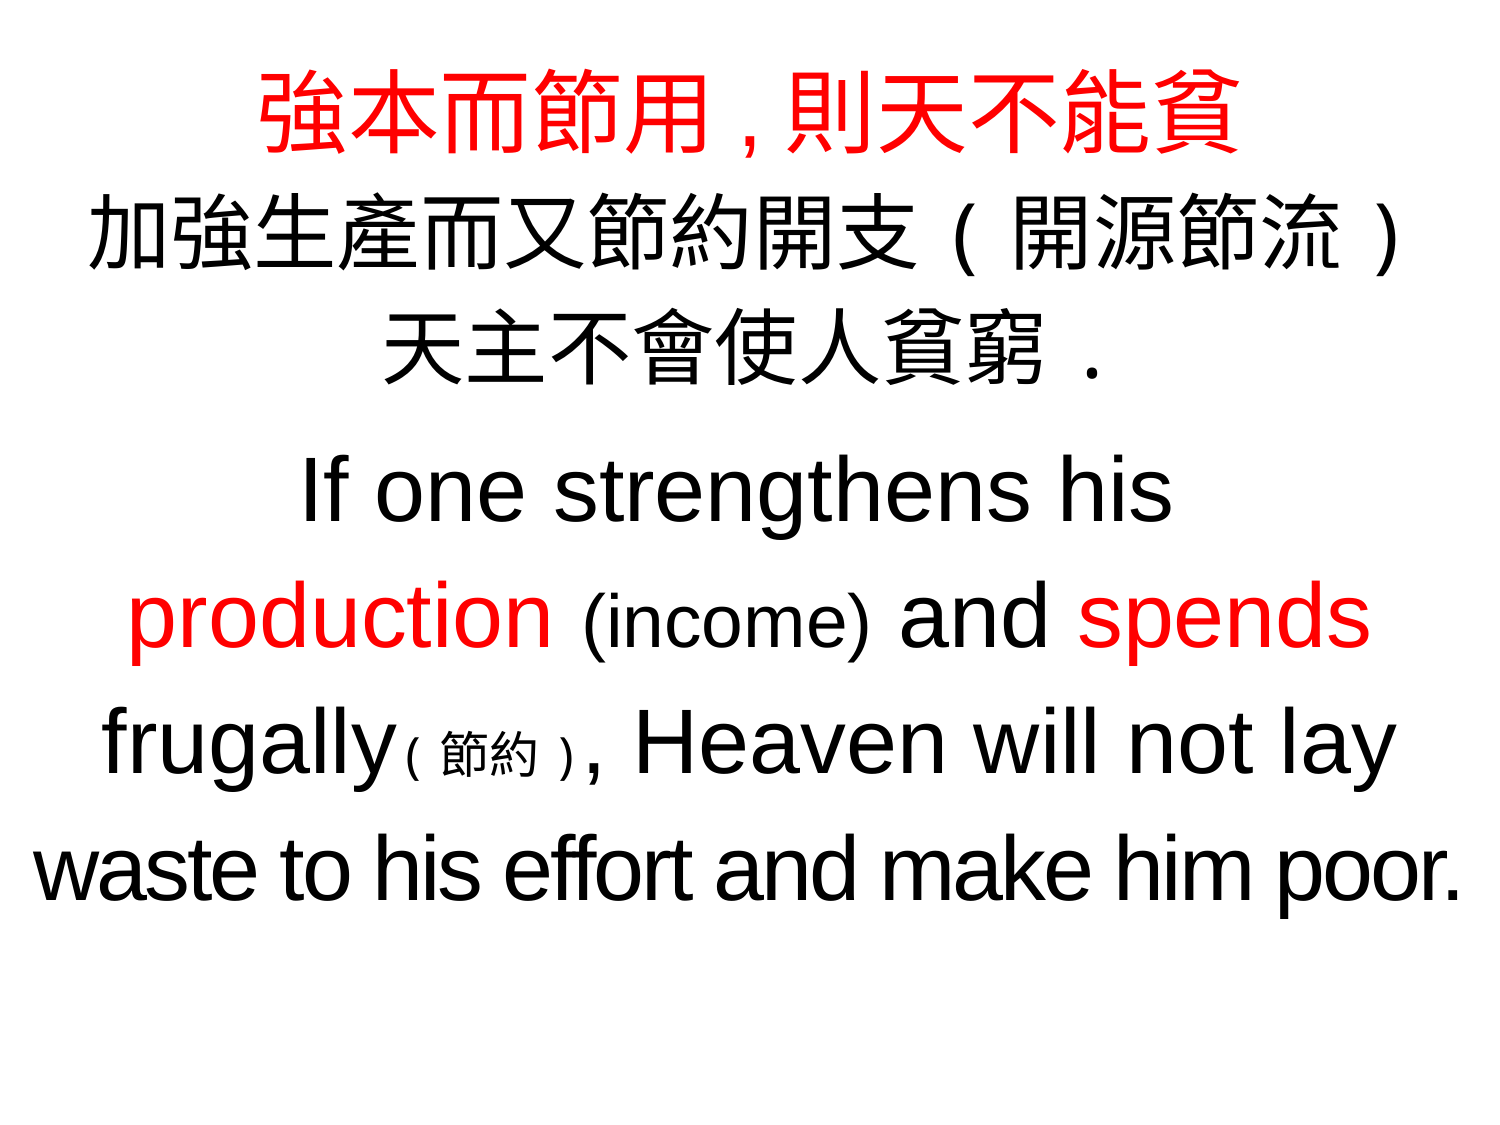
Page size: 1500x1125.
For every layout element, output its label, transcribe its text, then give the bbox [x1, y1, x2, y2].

subtitle 強本而節用,則天不能貧 加強生產而又節約開支(開源節流) 天主不會使人貧窮. If one strengthens his production (income) and spends frugally(節約), Heaven will not lay waste to his effort and make him poor. [0, 30, 1500, 1094]
